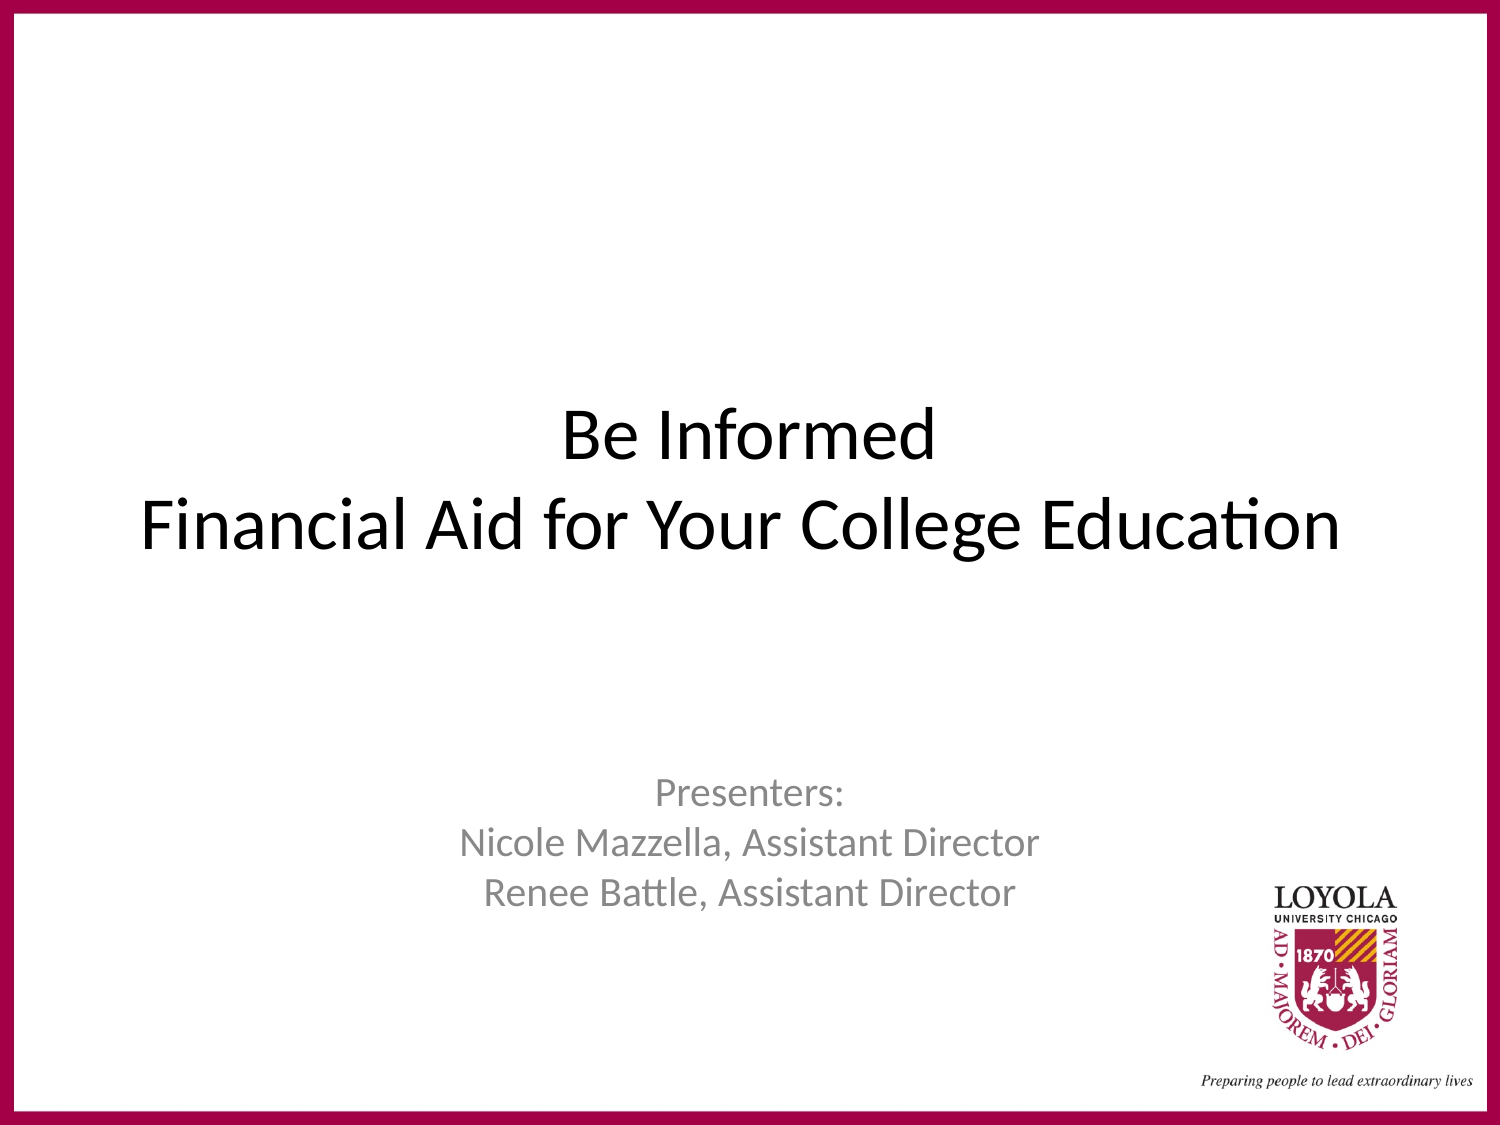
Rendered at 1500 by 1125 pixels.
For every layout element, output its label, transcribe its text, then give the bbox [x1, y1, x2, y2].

picture [0, 0, 1500, 1125]
subtitle Presenters: Nicole Mazzella, Assistant Director Renee Battle, Assistant Director [225, 637, 1275, 925]
title Be Informed Financial Aid for Your College Education [112, 349, 1388, 591]
